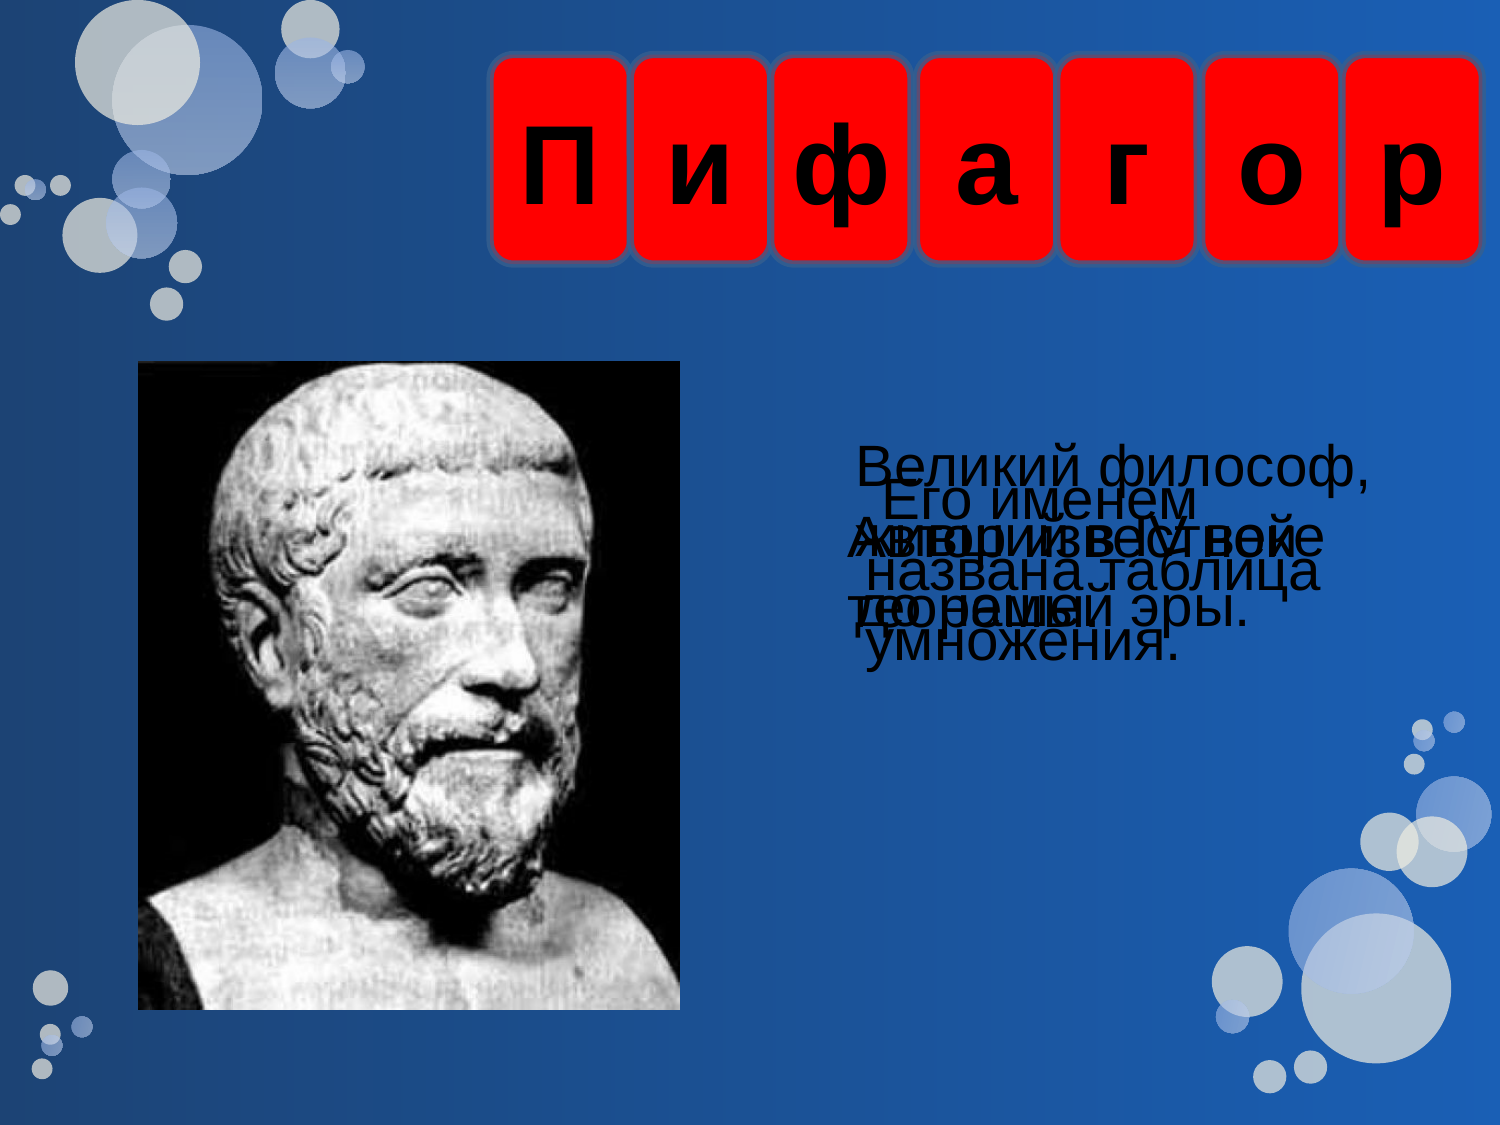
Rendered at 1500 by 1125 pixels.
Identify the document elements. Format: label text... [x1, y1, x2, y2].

picture [136, 360, 681, 1012]
text_box Его именем названа таблица умножения. [850, 454, 1423, 680]
text_box Великий философ, живший в IV веке до нашей эры. [840, 420, 1400, 491]
text_box Автор известной теоремы. [832, 491, 1400, 647]
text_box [488, 52, 1484, 266]
